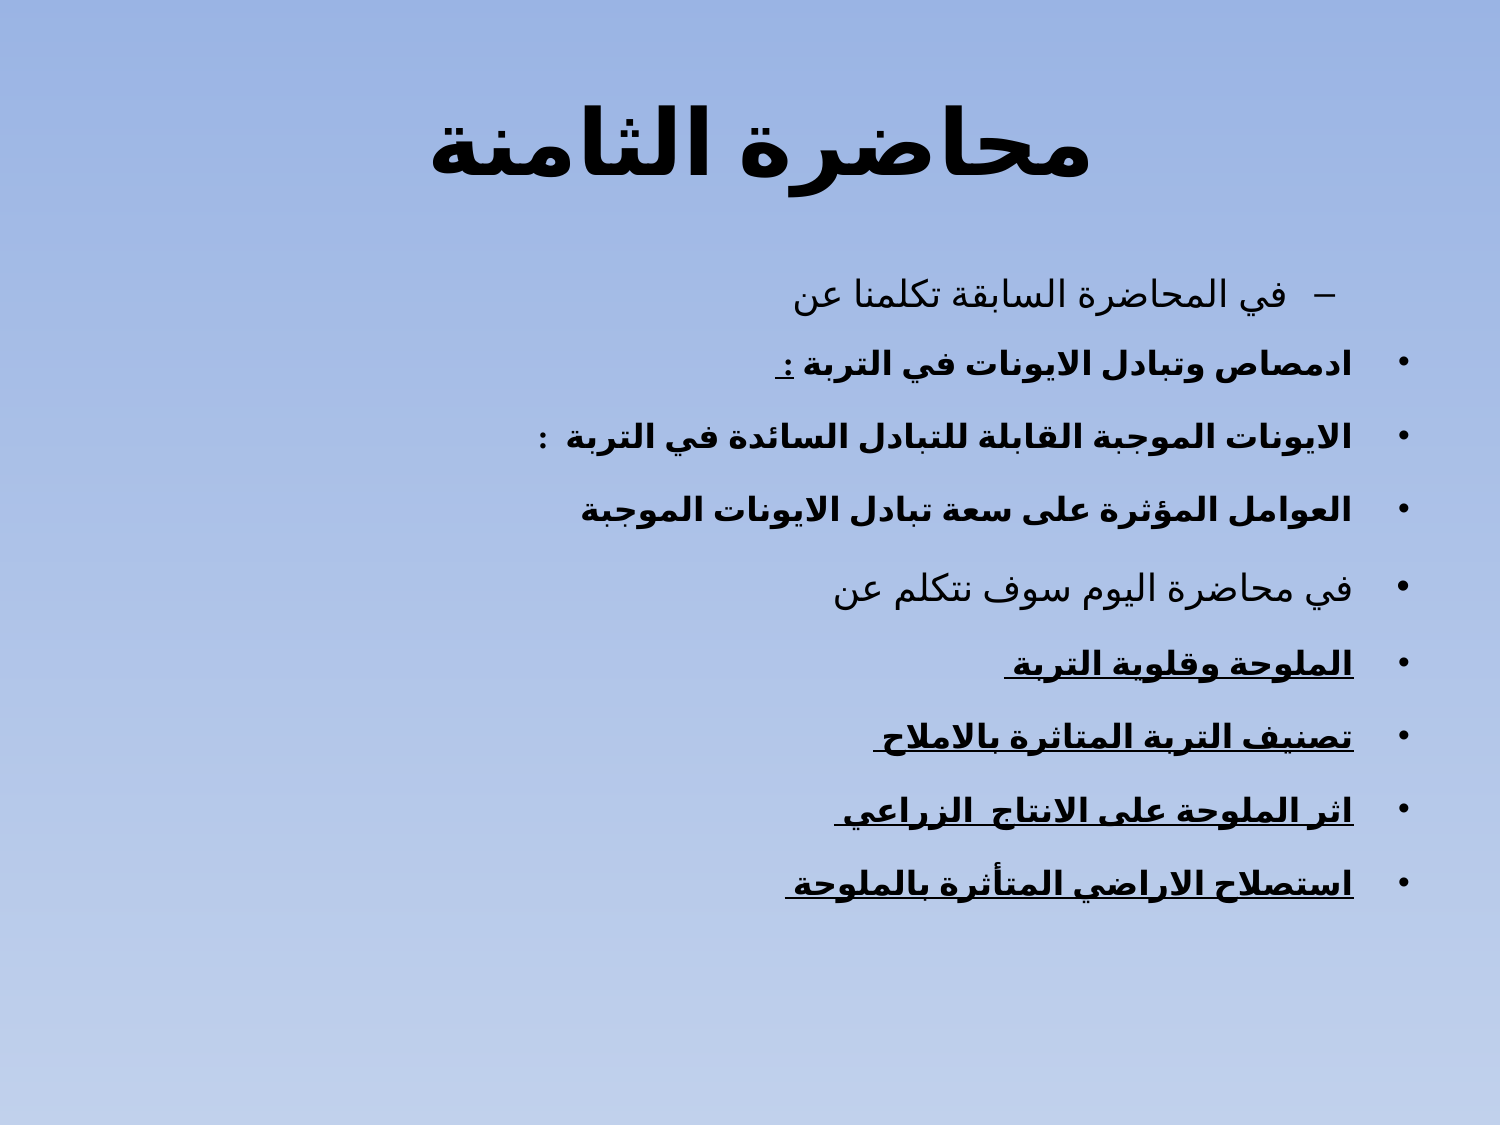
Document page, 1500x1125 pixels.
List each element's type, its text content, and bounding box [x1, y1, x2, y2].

title محاضرة الثامنة [75, 45, 1425, 233]
list في المحاضرة السابقة تكلمنا عن ادمصاص وتبادل الايونات في التربة : الايونات الموجبة القابلة للتبادل السائدة في التربة : العوامل المؤثرة على سعة تبادل الايونات الموجبة في محاضرة اليوم سوف نتكلم عن الملوحة وقلوية التربة تصنيف التربة المتاثرة بالاملاح اثر الملوحة على الانتاج الزراعي استصلاح الاراضي المتأثرة بالملوحة [75, 262, 1425, 1005]
